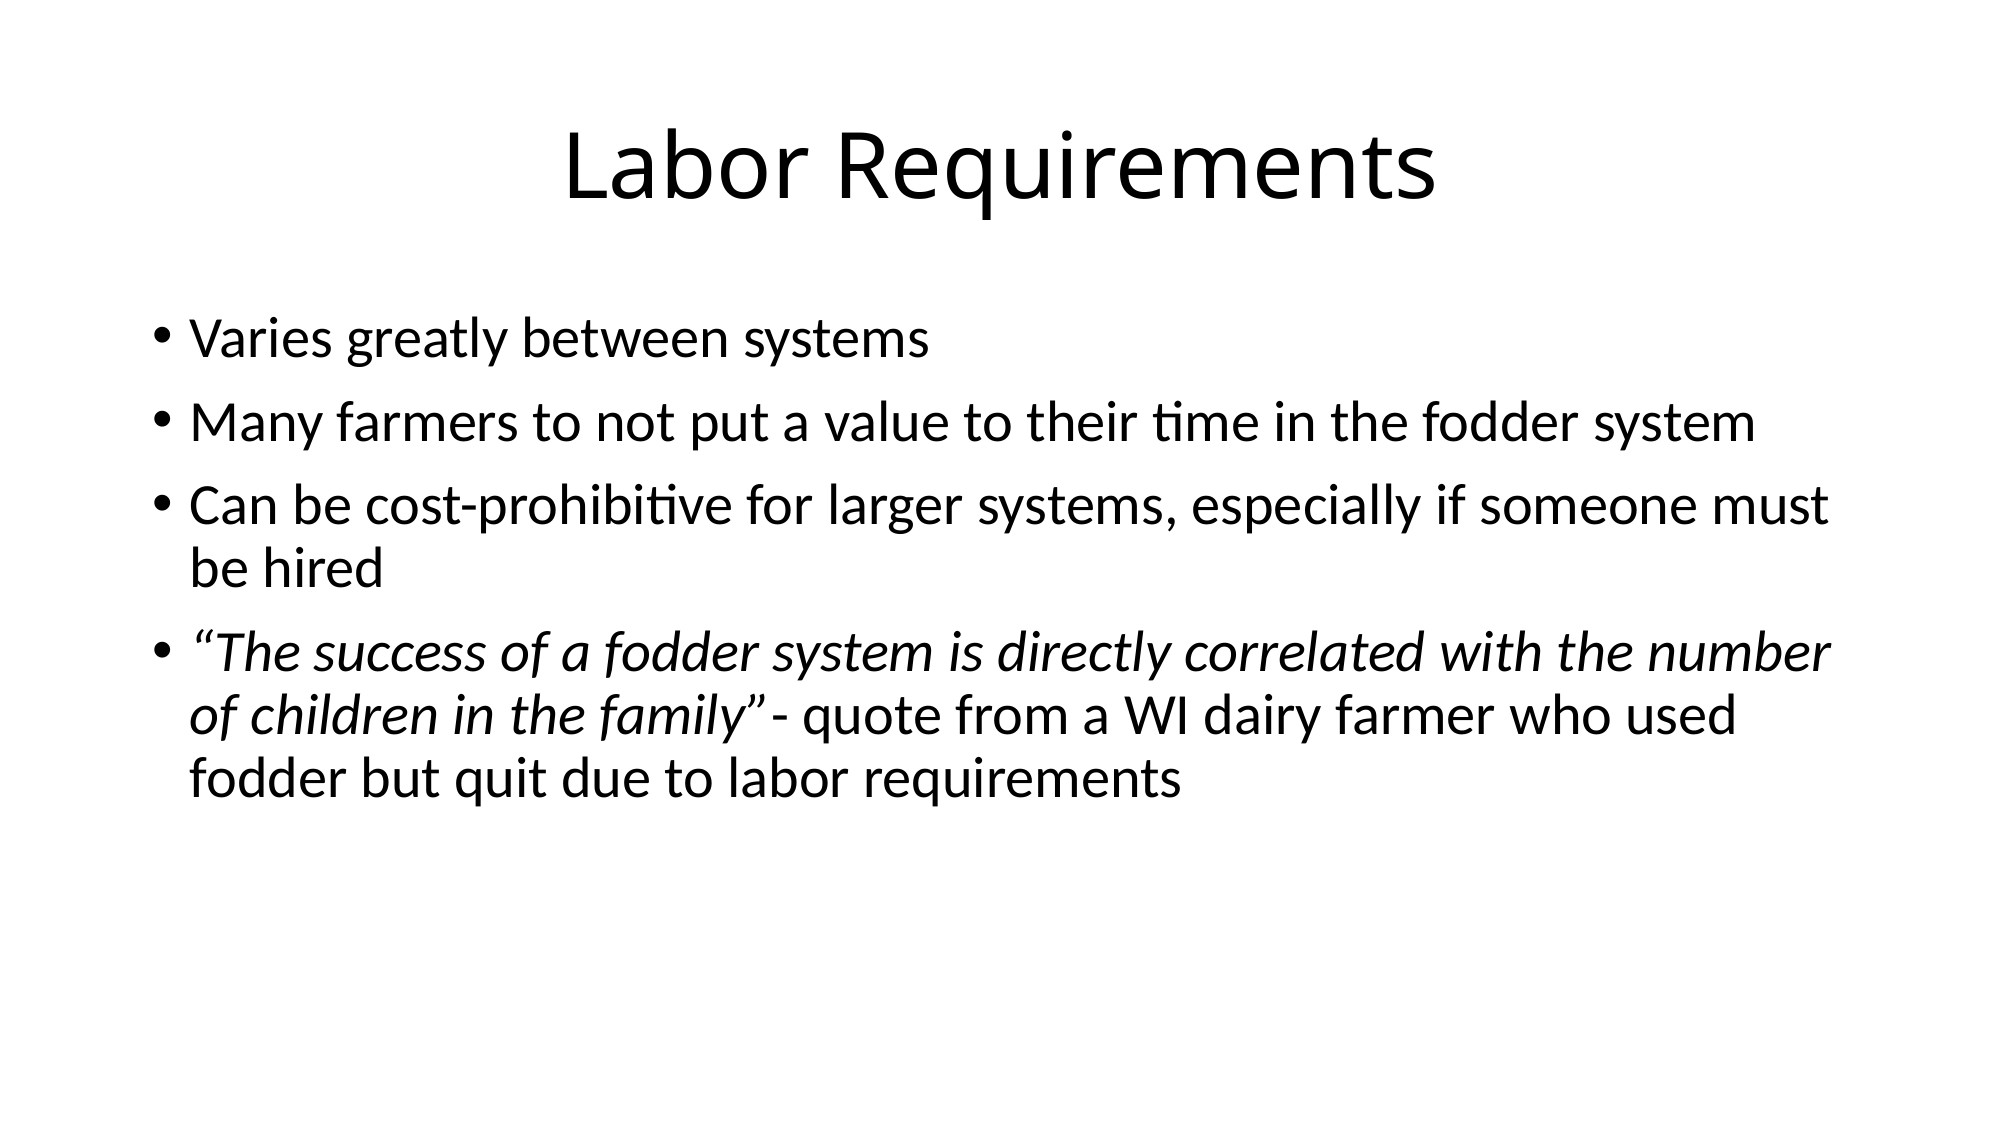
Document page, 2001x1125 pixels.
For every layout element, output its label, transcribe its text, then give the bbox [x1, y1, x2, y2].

list Varies greatly between systems Many farmers to not put a value to their time in the fodder system Can be cost-prohibitive for larger systems, especially if someone must be hired “The success of a fodder system is directly correlated with the number of children in the family”- quote from a WI dairy farmer who used fodder but quit due to labor requirements [137, 299, 1863, 1014]
title Labor Requirements [137, 59, 1863, 278]
